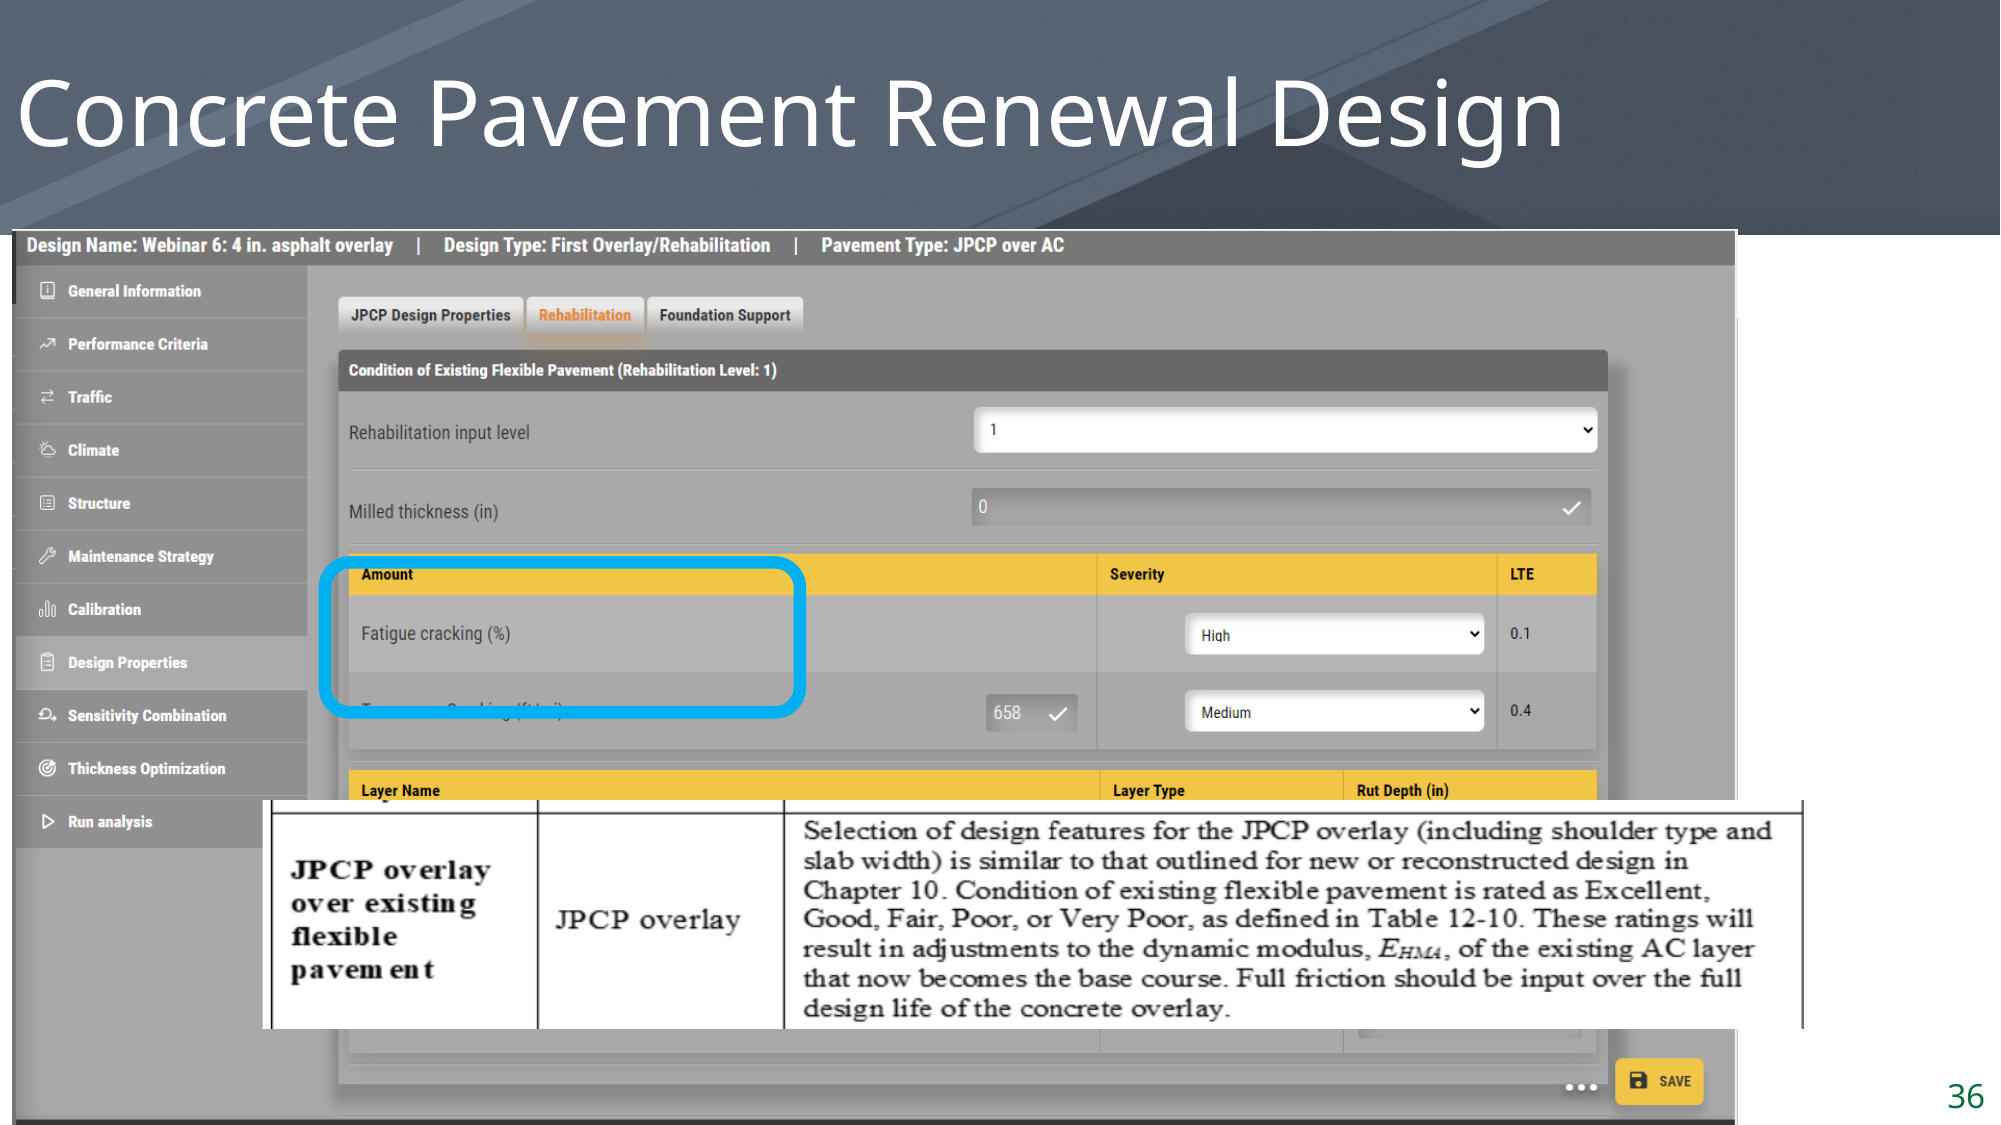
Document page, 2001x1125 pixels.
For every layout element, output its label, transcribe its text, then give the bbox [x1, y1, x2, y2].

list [12, 229, 1738, 1125]
title Concrete Pavement Renewal Design [0, 0, 2000, 235]
picture [262, 799, 1838, 1029]
